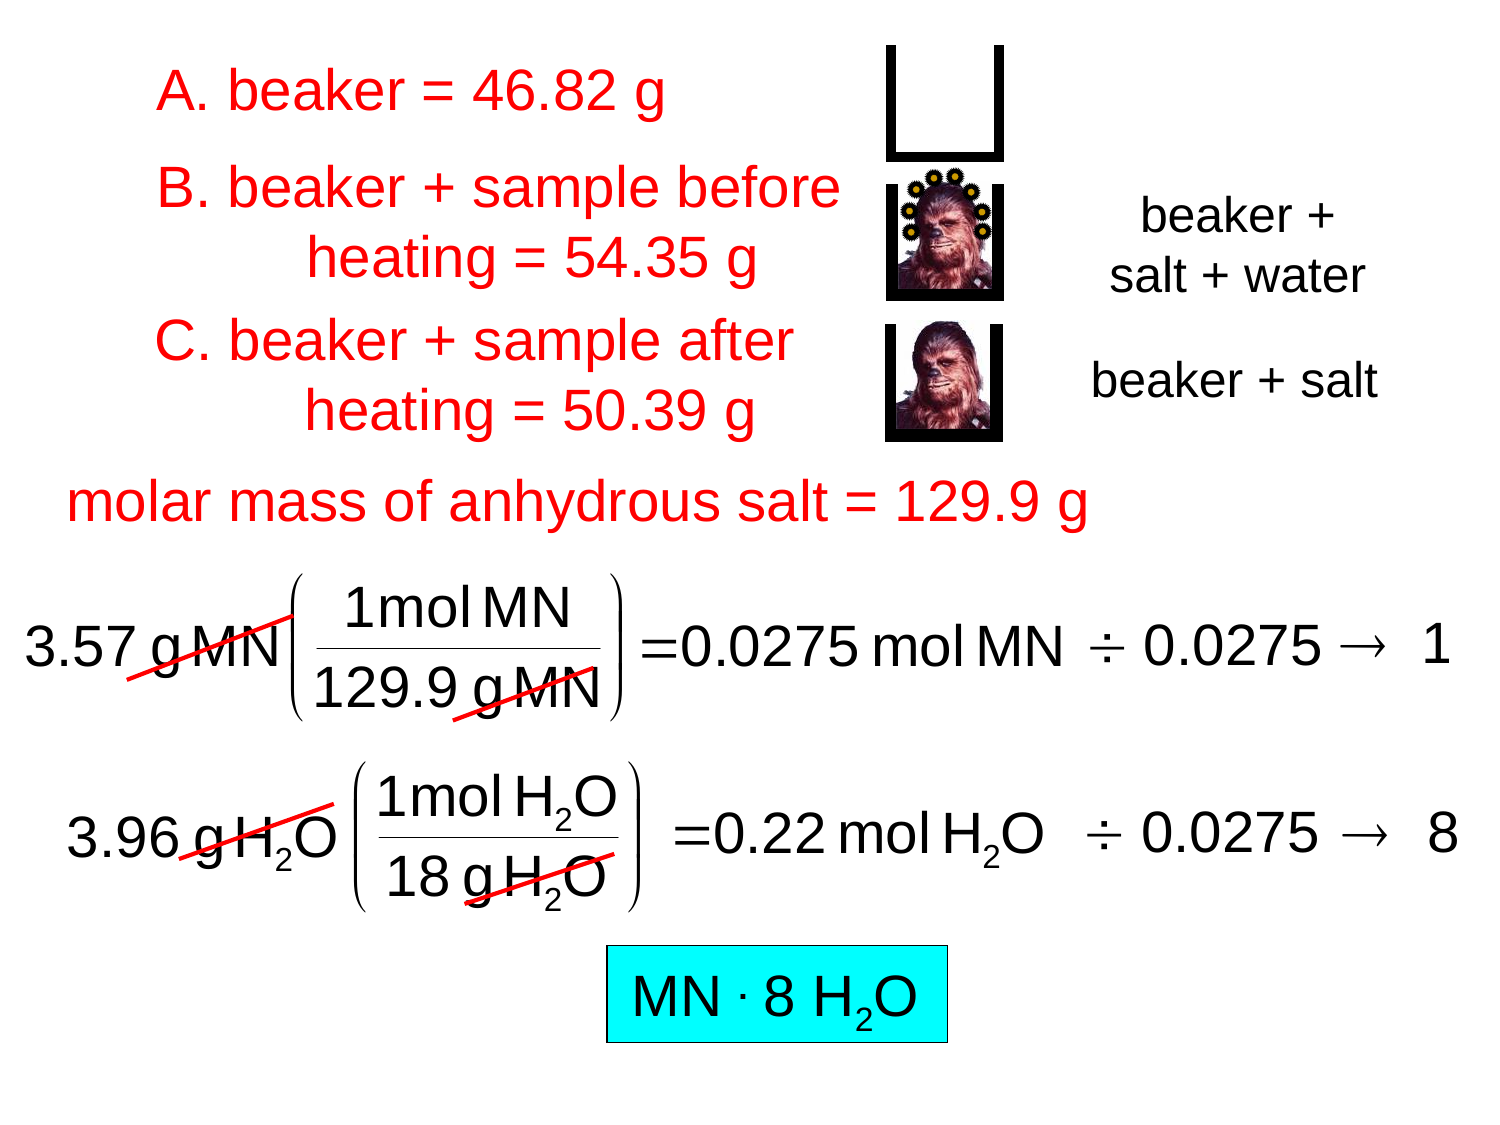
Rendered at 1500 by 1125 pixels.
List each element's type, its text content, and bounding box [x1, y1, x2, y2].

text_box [633, 618, 1066, 674]
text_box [65, 806, 341, 876]
text_box [606, 945, 948, 1043]
text_box beaker + salt + water [1083, 174, 1393, 310]
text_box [1081, 617, 1328, 673]
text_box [1078, 804, 1325, 860]
text_box MN . 8 H2O [616, 951, 950, 1046]
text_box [1337, 615, 1449, 670]
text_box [347, 756, 650, 920]
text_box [886, 30, 1004, 162]
text_box A. beaker = 46.82 g [141, 44, 683, 130]
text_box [886, 169, 1004, 301]
text_box B. beaker + sample before heating = 54.35 g [141, 141, 859, 297]
text_box beaker + salt [1033, 340, 1436, 416]
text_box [285, 568, 634, 728]
text_box C. beaker + sample after heating = 50.39 g [139, 294, 811, 450]
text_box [665, 803, 1050, 873]
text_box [885, 320, 1003, 442]
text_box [1340, 804, 1464, 860]
text_box molar mass of anhydrous salt = 129.9 g [51, 455, 1123, 541]
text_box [22, 618, 280, 686]
